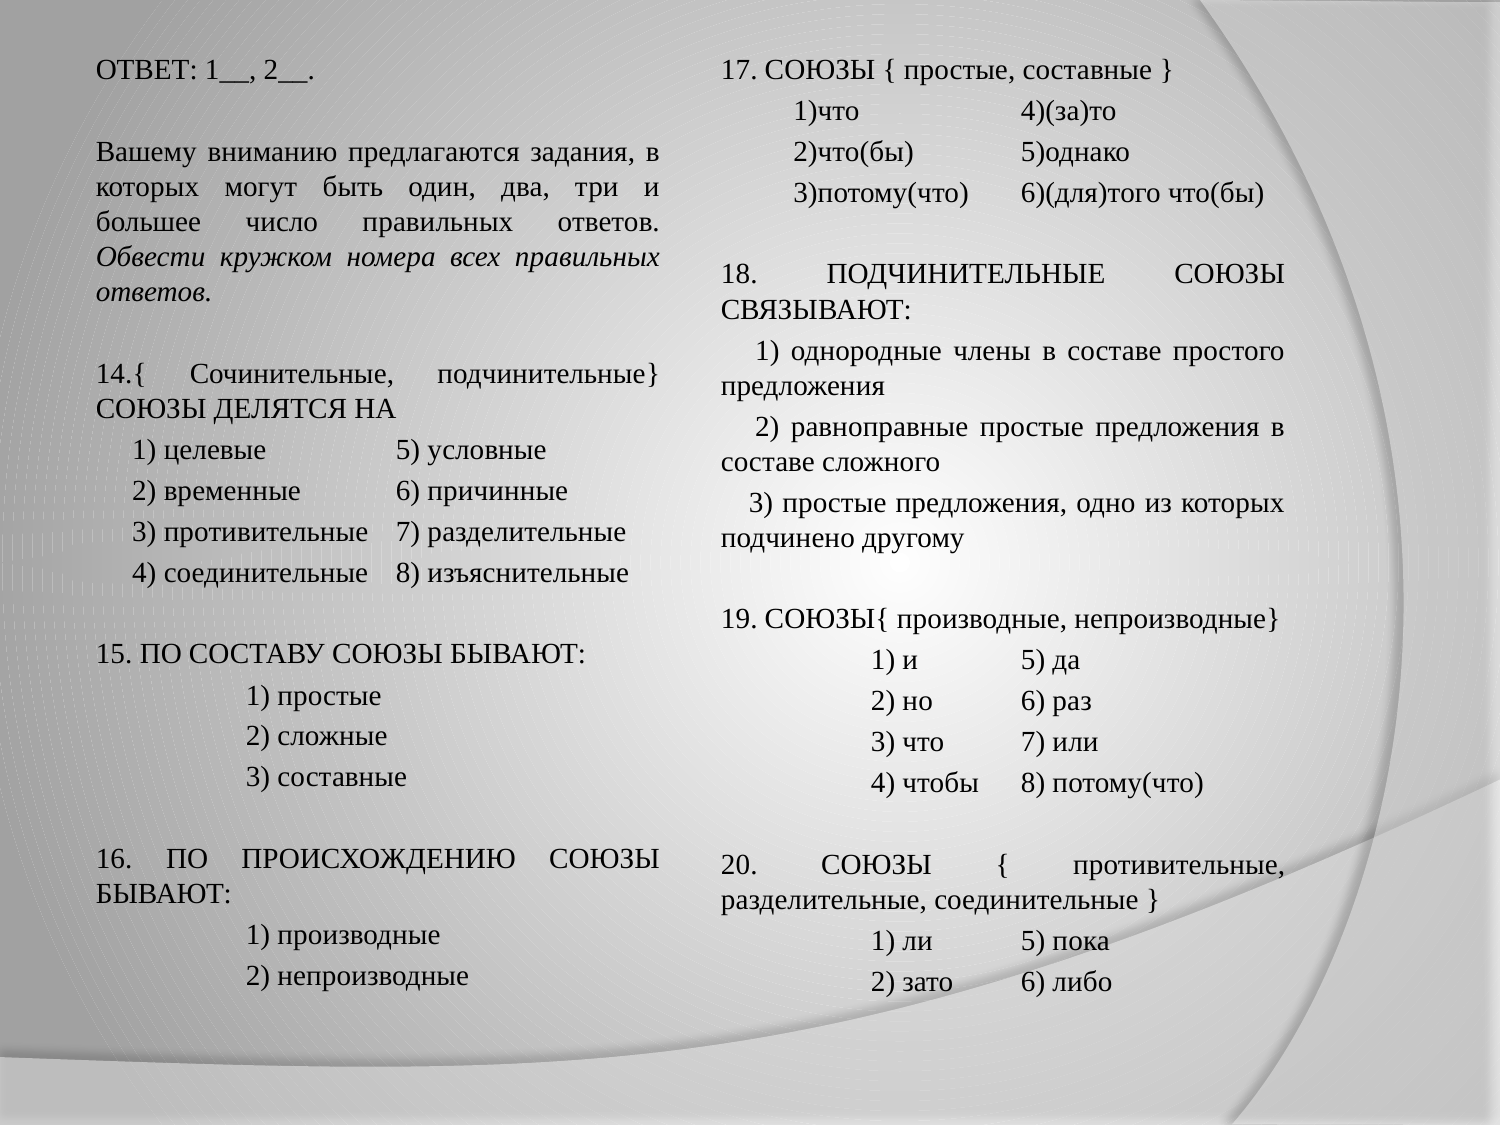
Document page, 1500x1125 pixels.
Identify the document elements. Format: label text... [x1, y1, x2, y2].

list ОТВЕТ: 1__, 2__. Вашему вниманию предлагаются задания, в которых могут быть один, два, три и большее число правильных ответов. Обвести кружком номера всех правильных ответов. 14.{ Сочинительные, подчинительные} СОЮЗЫ ДЕЛЯТСЯ НА 1) целевые 5) условные 2) временные 6) причинные 3) противительные 7) разделительные 4) соединительные 8) изъяснительные 15. ПО СОСТАВУ СОЮЗЫ БЫВАЮТ: 1) простые 2) сложные 3) составные 16. ПО ПРОИСХОЖДЕНИЮ СОЮЗЫ БЫВАЮТ: 1) производные 2) непроизводные [75, 42, 675, 1005]
list 17. СОЮЗЫ { простые, составные } 1)что 4)(за)то 2)что(бы) 5)однако 3)потому(что) 6)(для)того что(бы) 18. ПОДЧИНИТЕЛЬНЫЕ СОЮЗЫ СВЯЗЫВАЮТ: 1) однородные члены в составе простого предложения 2) равноправные простые предложения в составе сложного 3) простые предложения, одно из которых подчинено другому 19. СОЮЗЫ{ производные, непроизводные} 1) и 5) да 2) но 6) раз 3) что 7) или 4) чтобы 8) потому(что) 20. СОЮЗЫ { противительные, разделительные, соединительные } 1) ли 5) пока 2) зато 6) либо [699, 42, 1300, 1005]
